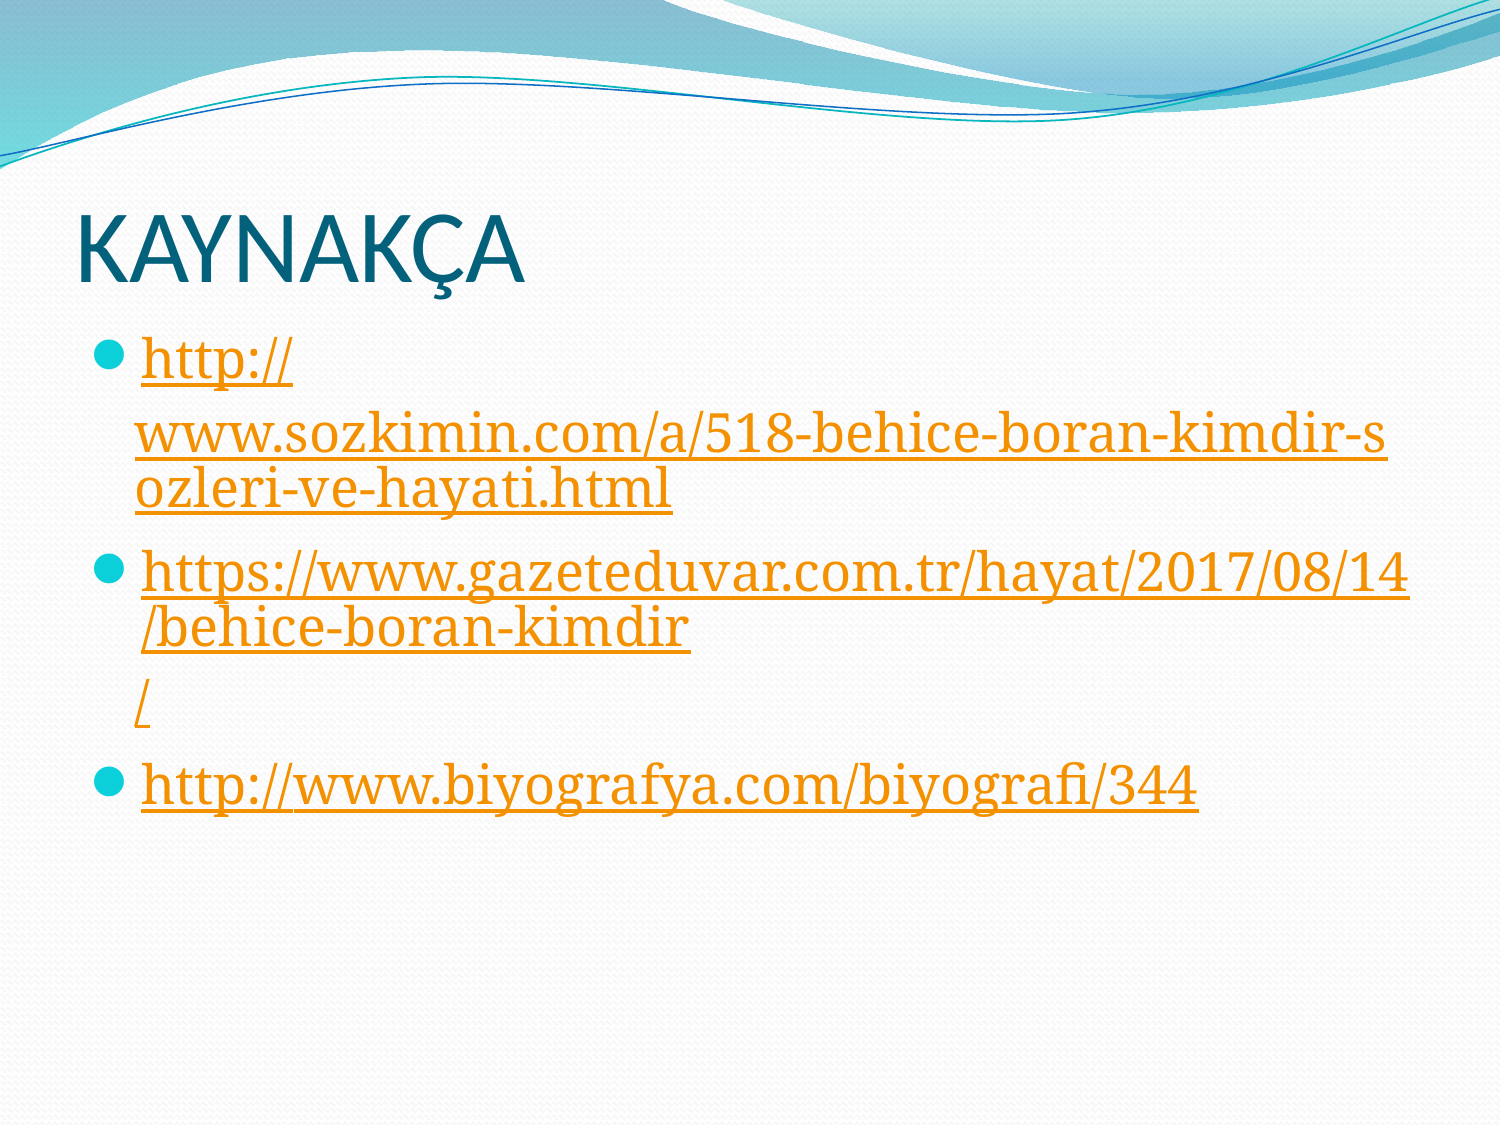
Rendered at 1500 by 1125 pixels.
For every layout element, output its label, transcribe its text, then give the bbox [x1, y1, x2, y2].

list http://www.sozkimin.com/a/518-behice-boran-kimdir-sozleri-ve-hayati.html https://www.gazeteduvar.com.tr/hayat/2017/08/14/behice-boran-kimdir/ http://www.biyografya.com/biyografi/344 [75, 317, 1425, 1038]
title KAYNAKÇA [75, 115, 1425, 303]
